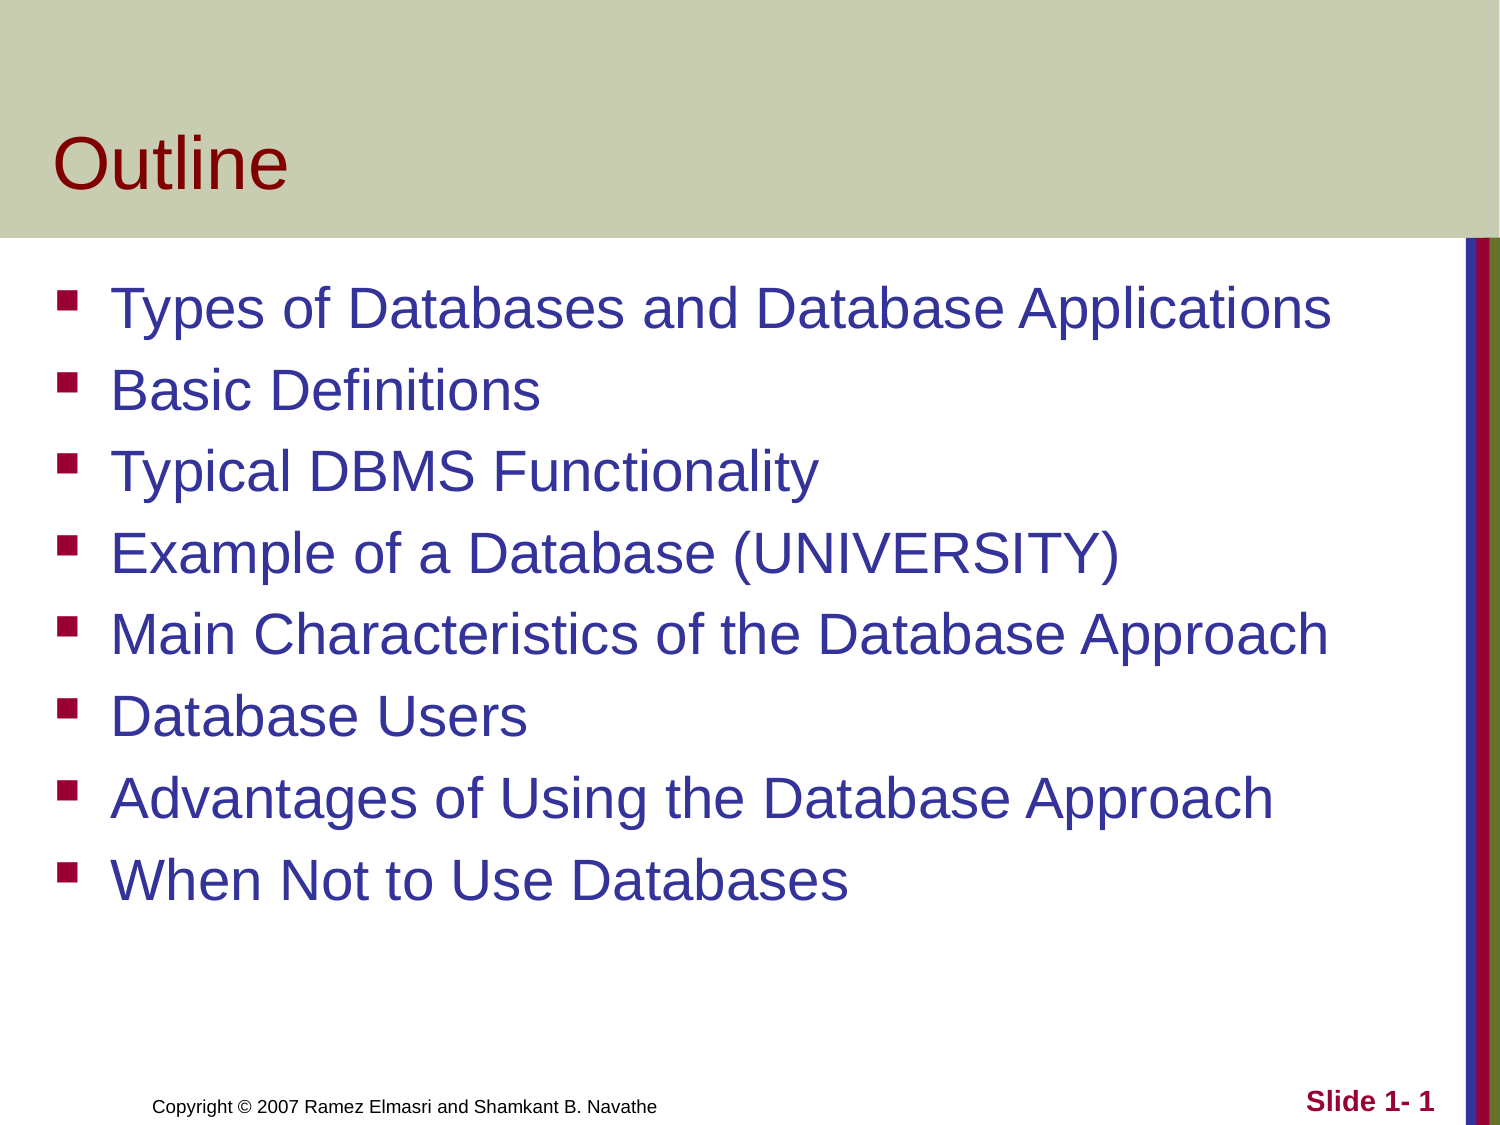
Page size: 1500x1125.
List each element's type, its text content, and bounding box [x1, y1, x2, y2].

title Outline [37, 49, 1317, 213]
list Types of Databases and Database Applications Basic Definitions Typical DBMS Functionality Example of a Database (UNIVERSITY) Main Characteristics of the Database Approach Database Users Advantages of Using the Database Approach When Not to Use Databases [39, 262, 1401, 1013]
slide_number Slide 1- 1 [1137, 1049, 1451, 1125]
